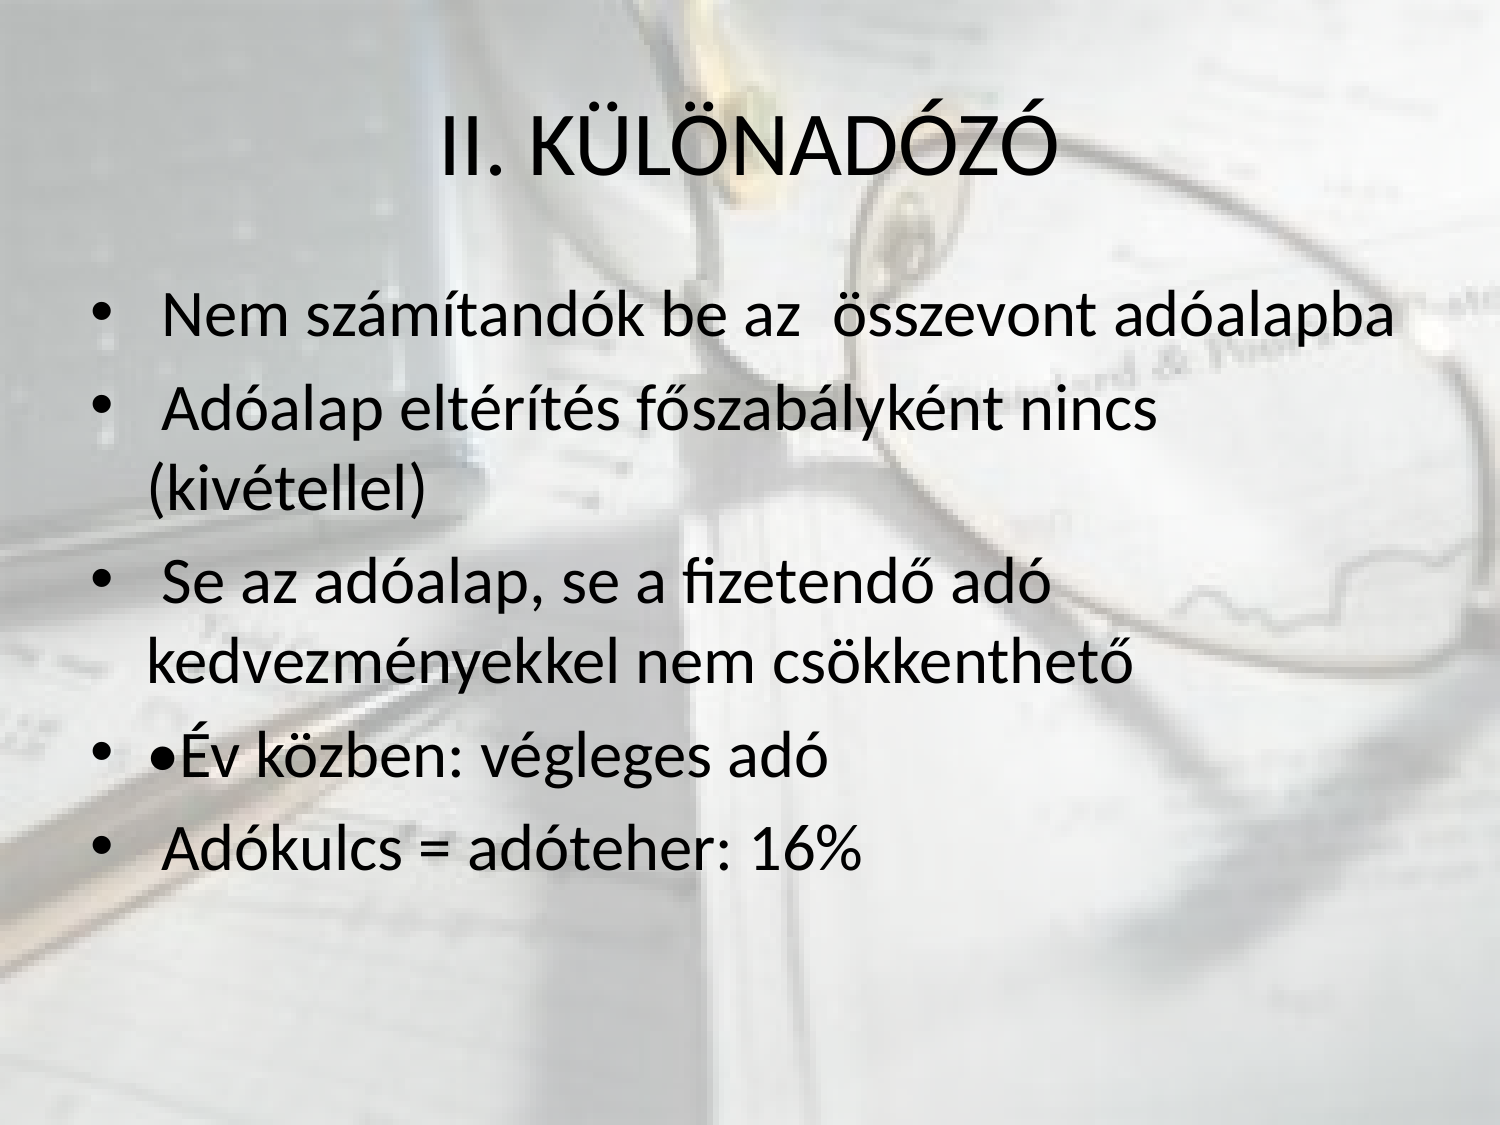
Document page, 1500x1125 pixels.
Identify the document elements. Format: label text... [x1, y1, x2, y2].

list Nem számítandók be az összevont adóalapba Adóalap eltérítés főszabályként nincs (kivétellel) Se az adóalap, se a fizetendő adó kedvezményekkel nem csökkenthető •Év közben: végleges adó Adókulcs = adóteher: 16% [75, 262, 1425, 1005]
title II. KÜLÖNADÓZÓ [75, 45, 1425, 233]
